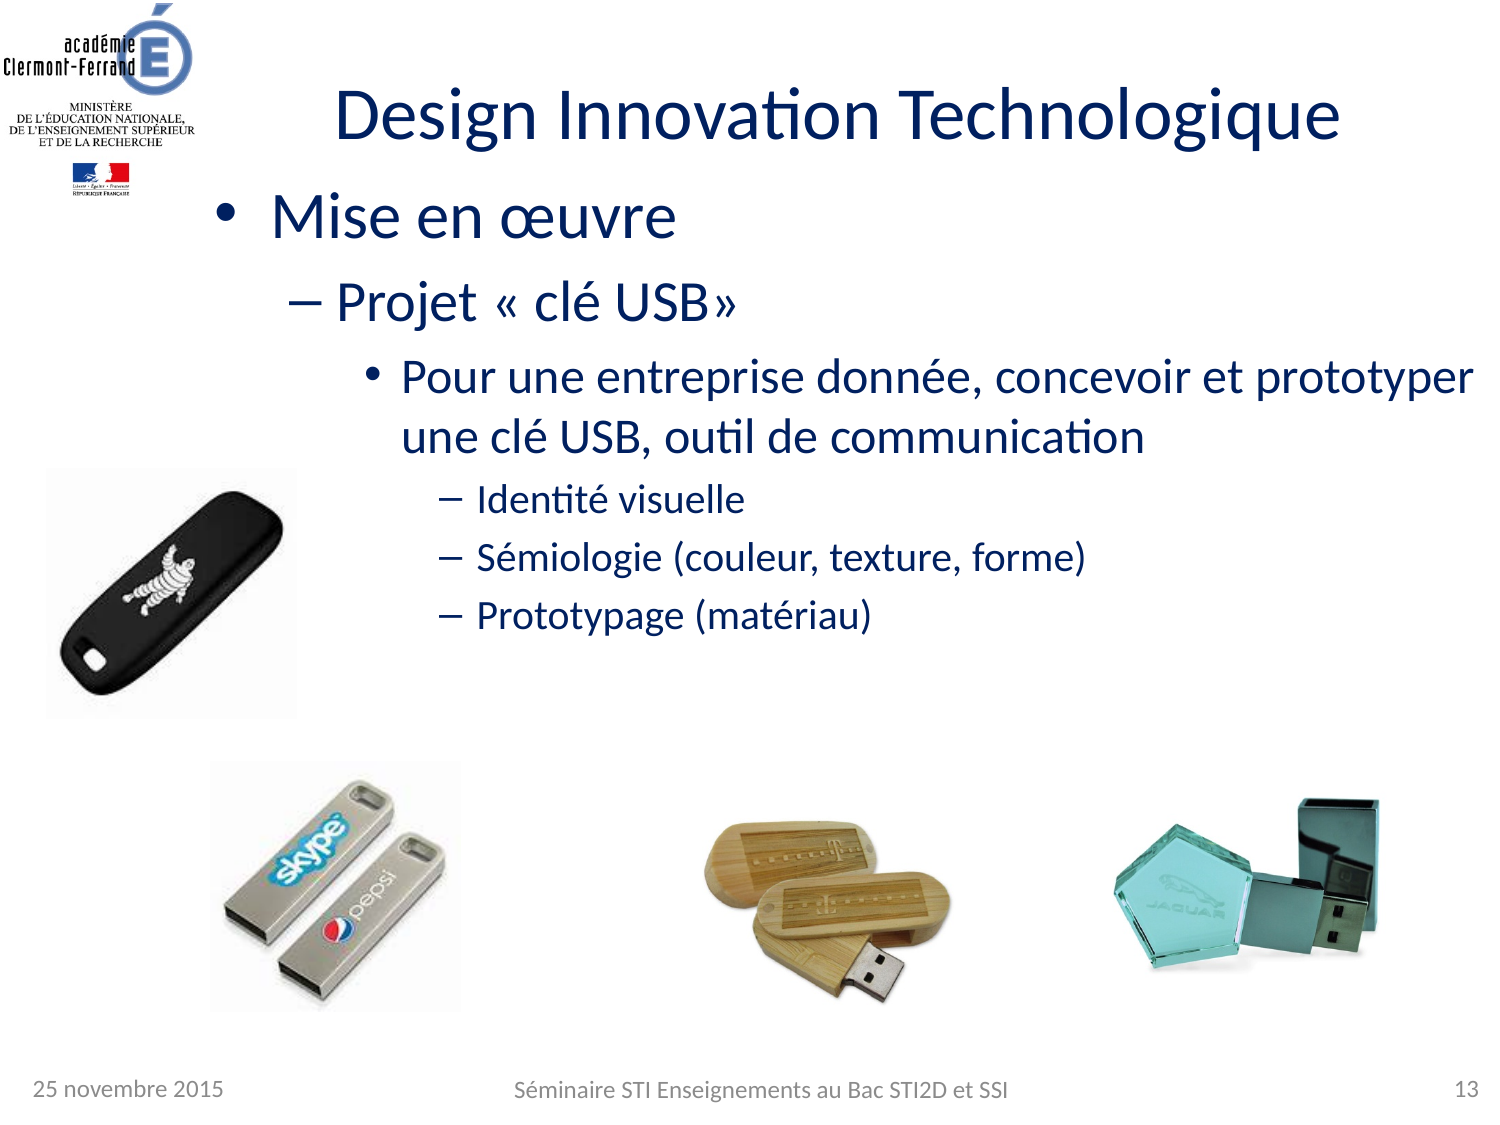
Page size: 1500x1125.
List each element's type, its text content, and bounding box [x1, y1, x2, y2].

slide_number 13 [1144, 1057, 1495, 1118]
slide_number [17, 1057, 368, 1118]
picture [691, 796, 973, 1032]
picture [210, 761, 462, 1012]
list Mise en œuvre Projet « clé USB» Pour une entreprise donnée, concevoir et prototyper une clé USB, outil de communication Identité visuelle Sémiologie (couleur, texture, forme) Prototypage (matériau) [199, 164, 1500, 750]
picture [1101, 726, 1395, 1020]
picture [46, 468, 298, 719]
picture [4, 3, 195, 196]
title Design Innovation Technologique [218, 24, 1459, 196]
footer Séminaire STI Enseignements au Bac STI2D et SSI [454, 1058, 1069, 1119]
